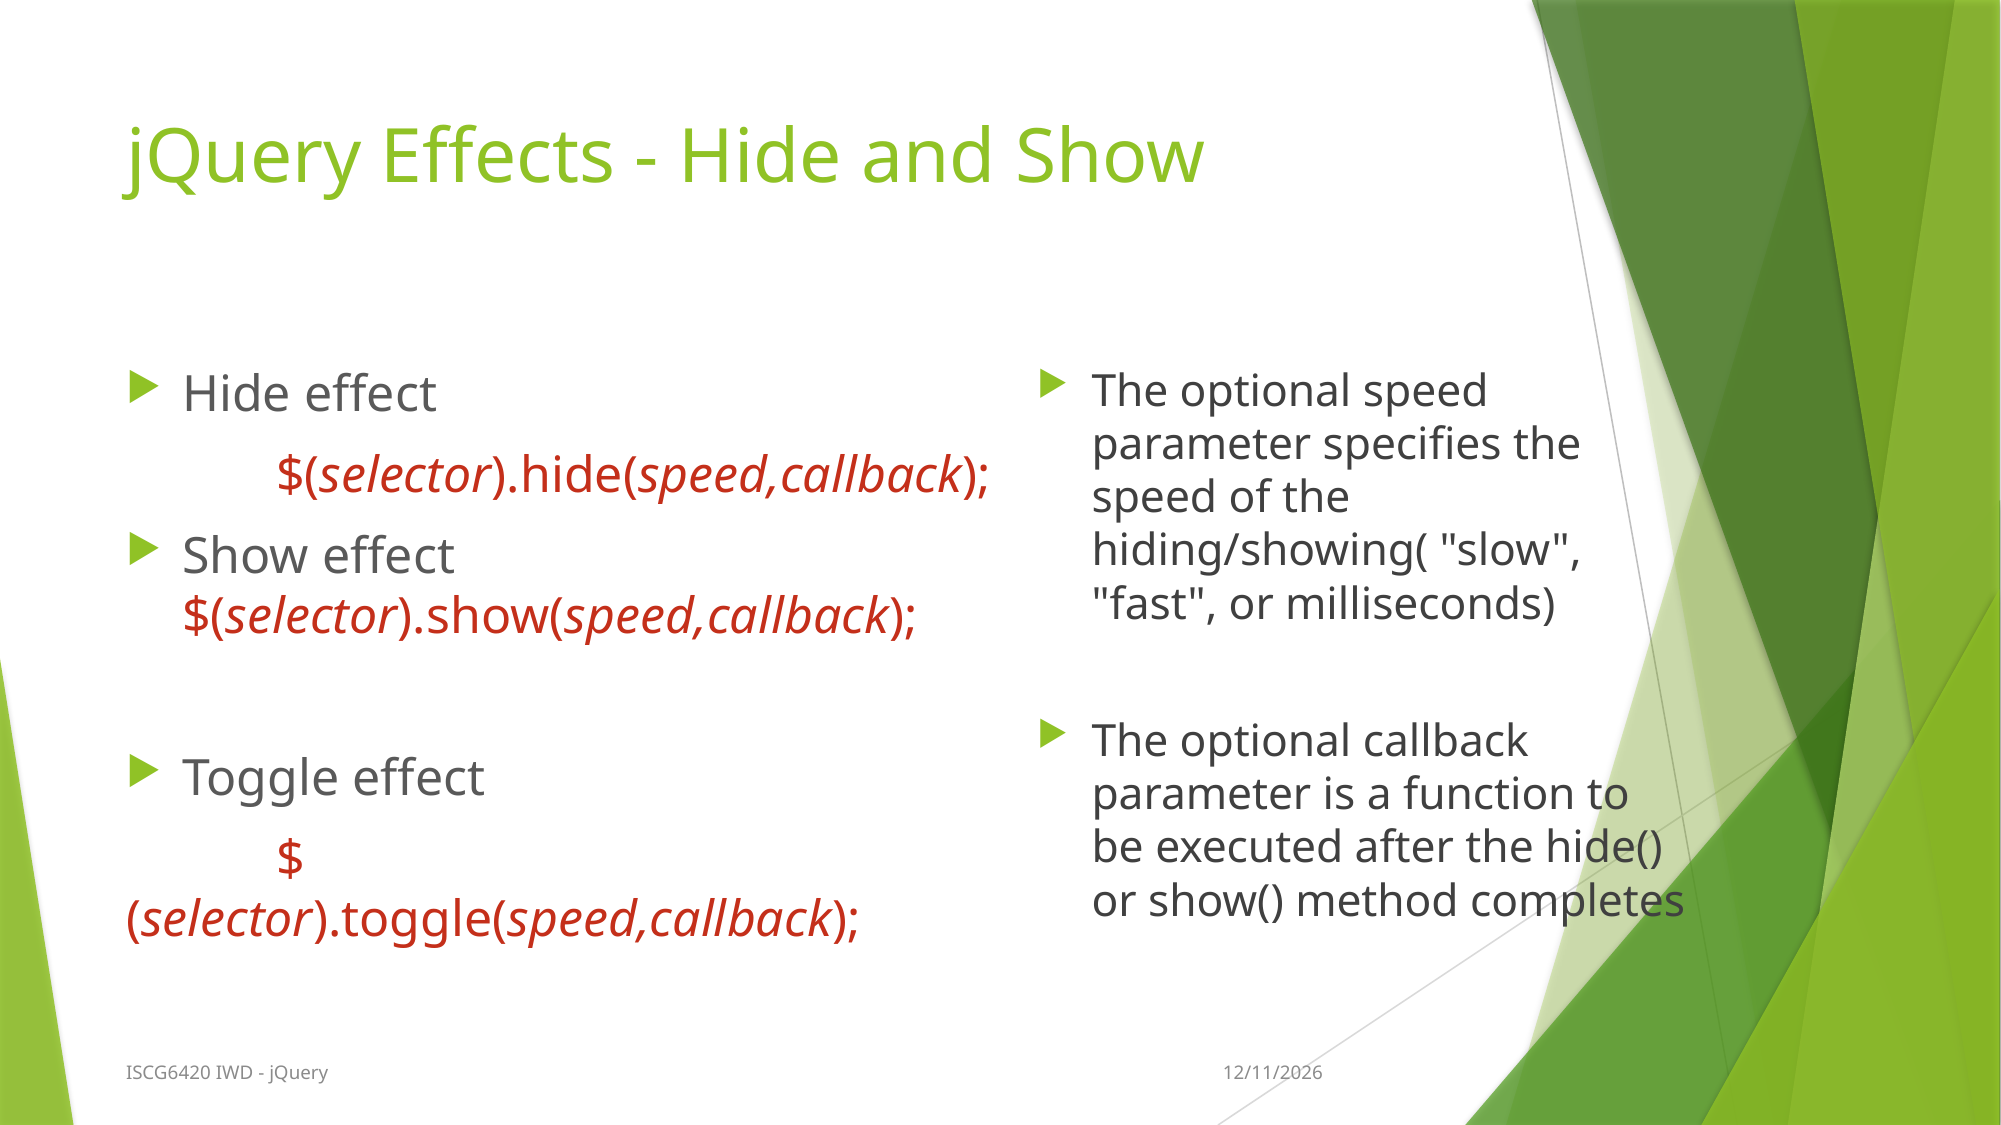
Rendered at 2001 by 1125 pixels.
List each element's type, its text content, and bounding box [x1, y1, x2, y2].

title jQuery Effects - Hide and Show [111, 99, 1522, 317]
list Hide effect $(selector).hide(speed,callback); Show effect $(selector).show(speed,callback); Toggle effect $(selector).toggle(speed,callback); [111, 354, 1022, 992]
footer ISCG6420 IWD - jQuery [111, 1043, 1145, 1104]
list The optional speed parameter specifies the speed of the hiding/showing( "slow", "fast", or milliseconds) The optional callback parameter is a function to be executed after the hide() or show() method completes [1022, 354, 1709, 992]
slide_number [1188, 1043, 1338, 1104]
